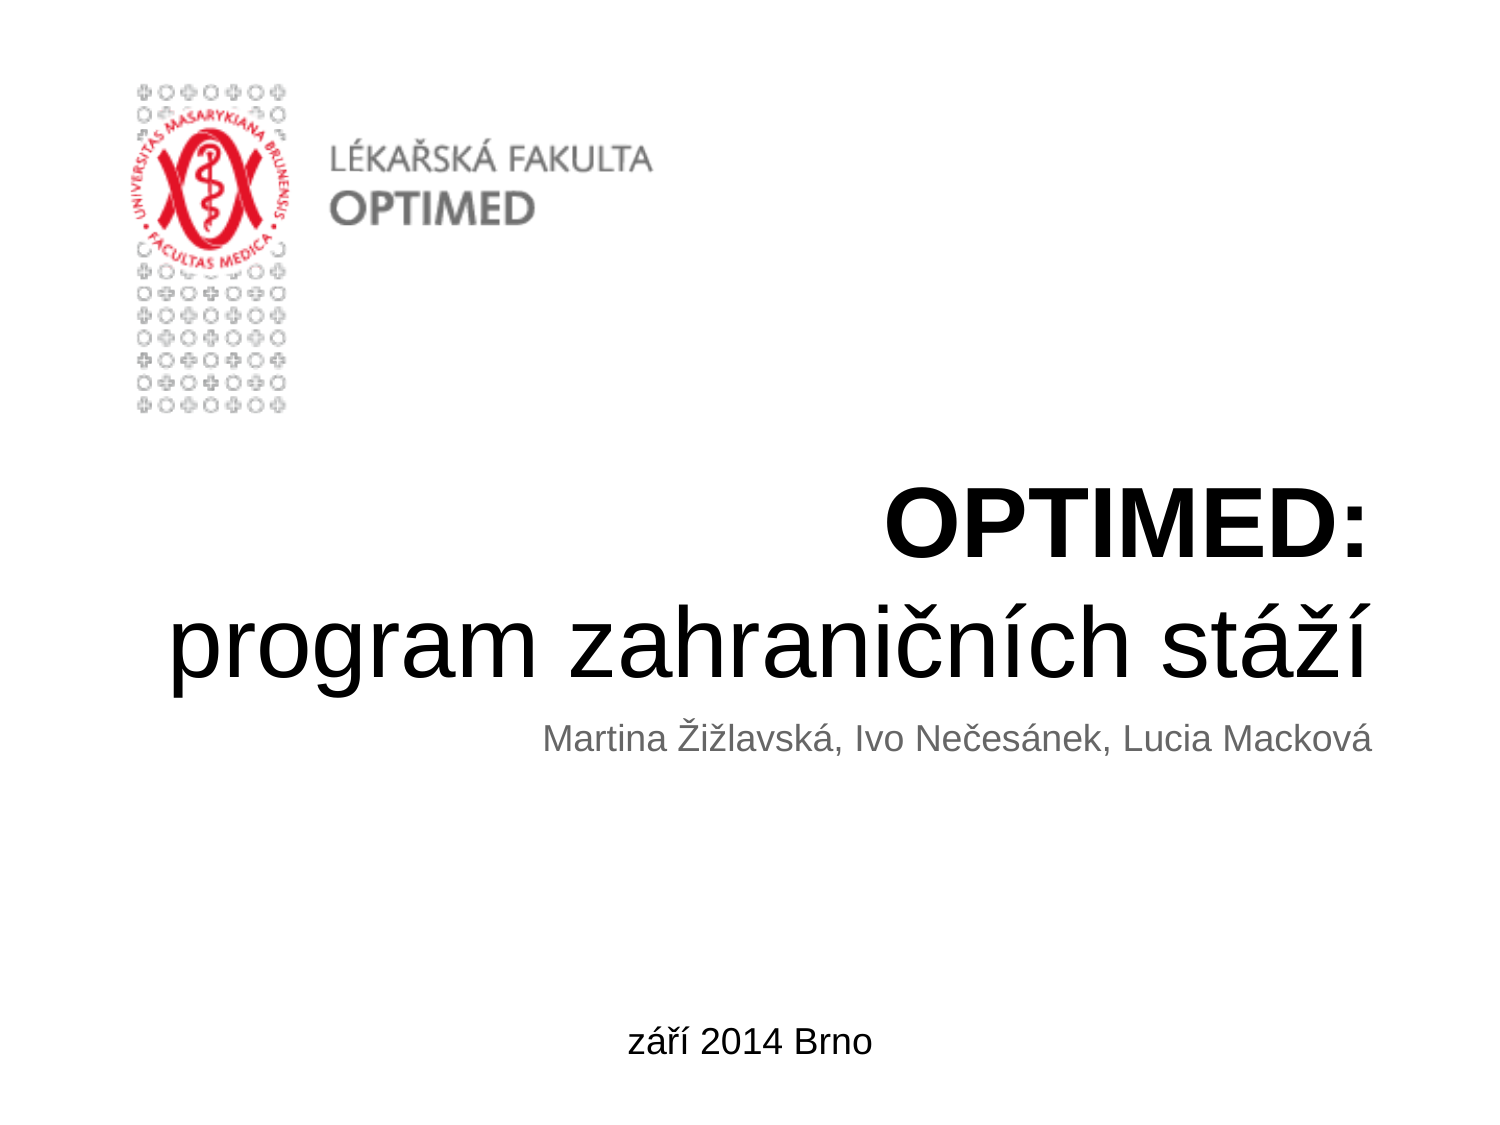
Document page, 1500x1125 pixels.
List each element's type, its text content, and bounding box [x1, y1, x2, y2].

title OPTIMED: program zahraničních stáží [112, 457, 1388, 713]
subtitle září 2014 Brno [112, 1001, 1388, 1098]
picture [126, 80, 669, 417]
text_box Martina Žižlavská, Ivo Nečesánek, Lucia Macková [490, 699, 1388, 787]
